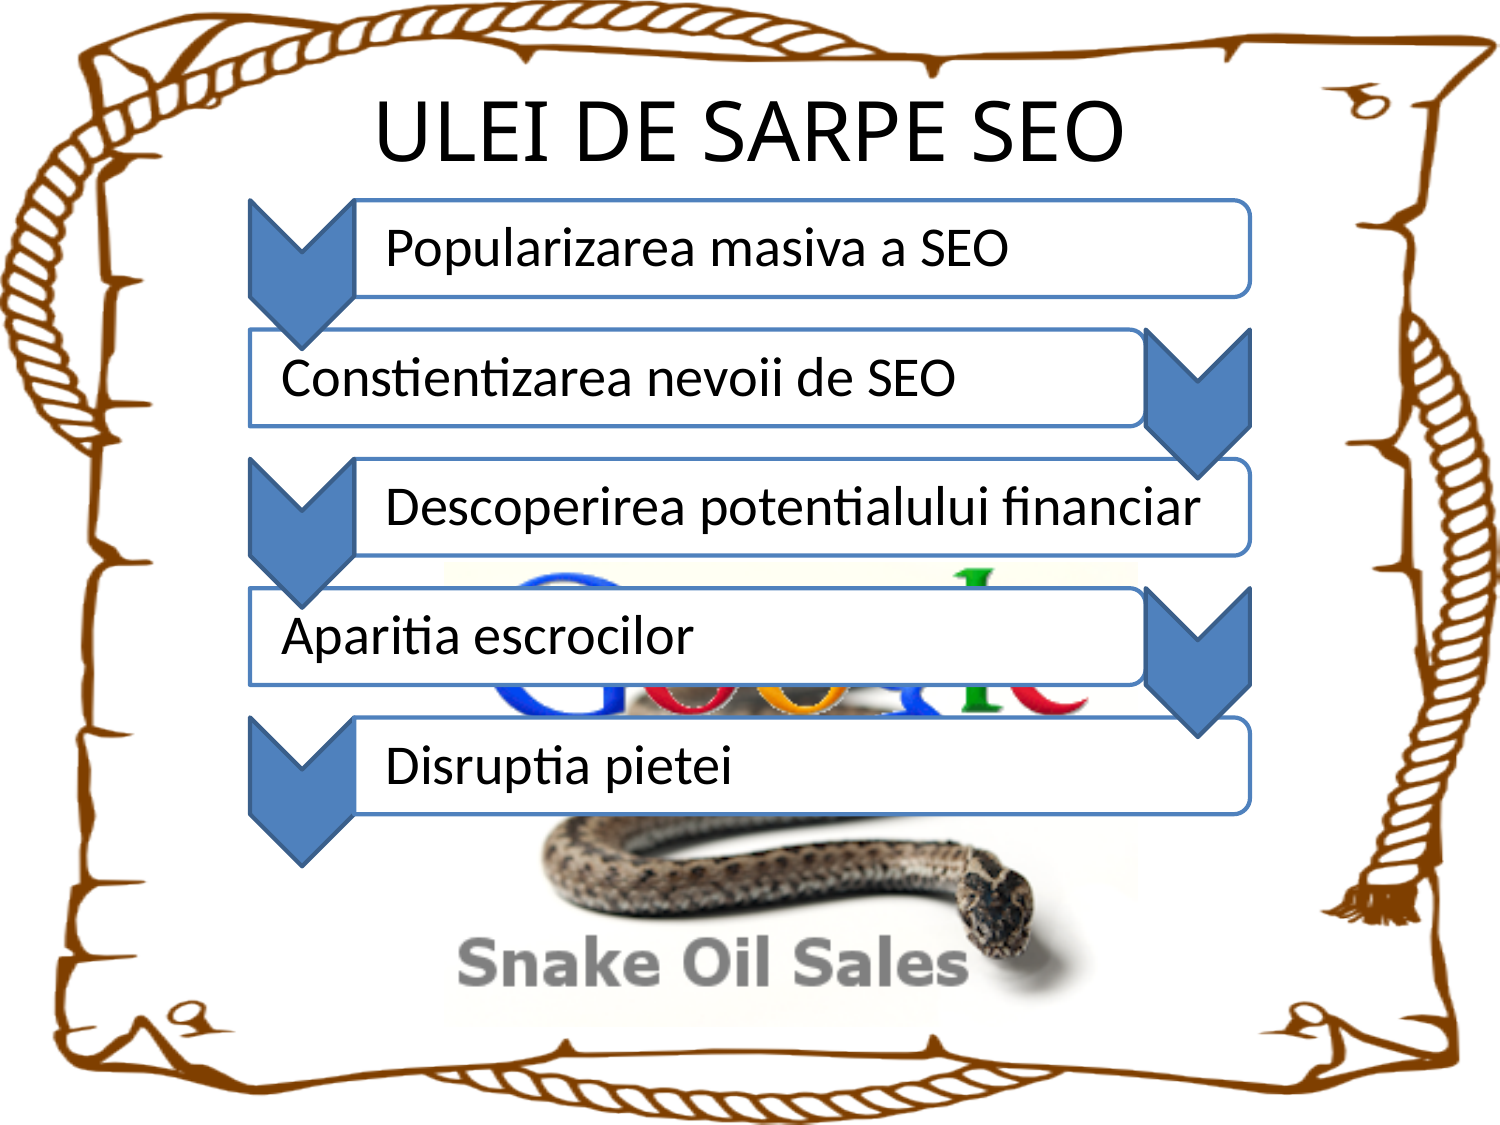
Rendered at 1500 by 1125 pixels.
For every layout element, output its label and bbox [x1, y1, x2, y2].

text_box [249, 199, 1251, 867]
picture [0, 0, 1500, 1125]
